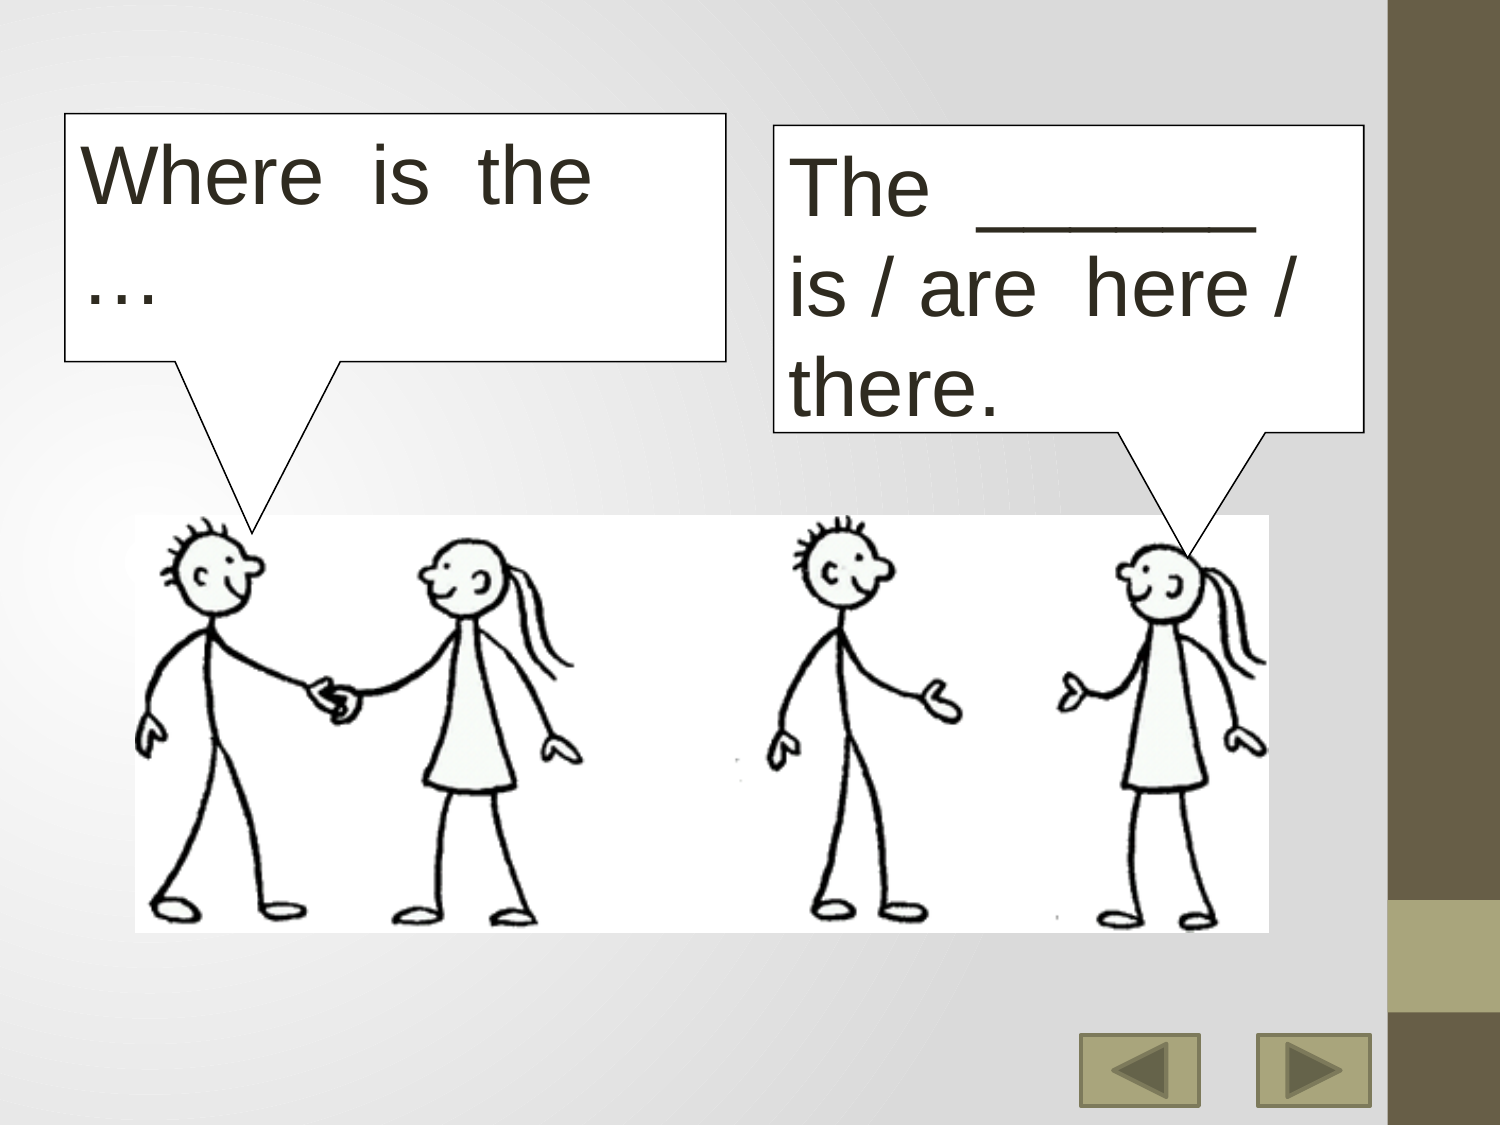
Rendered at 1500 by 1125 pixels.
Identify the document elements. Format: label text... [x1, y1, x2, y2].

picture [135, 514, 1270, 934]
text_box [1079, 1033, 1201, 1108]
text_box [1256, 1033, 1372, 1108]
text_box Where is the … [64, 113, 726, 507]
text_box The ______ is / are here / there. [773, 125, 1364, 507]
